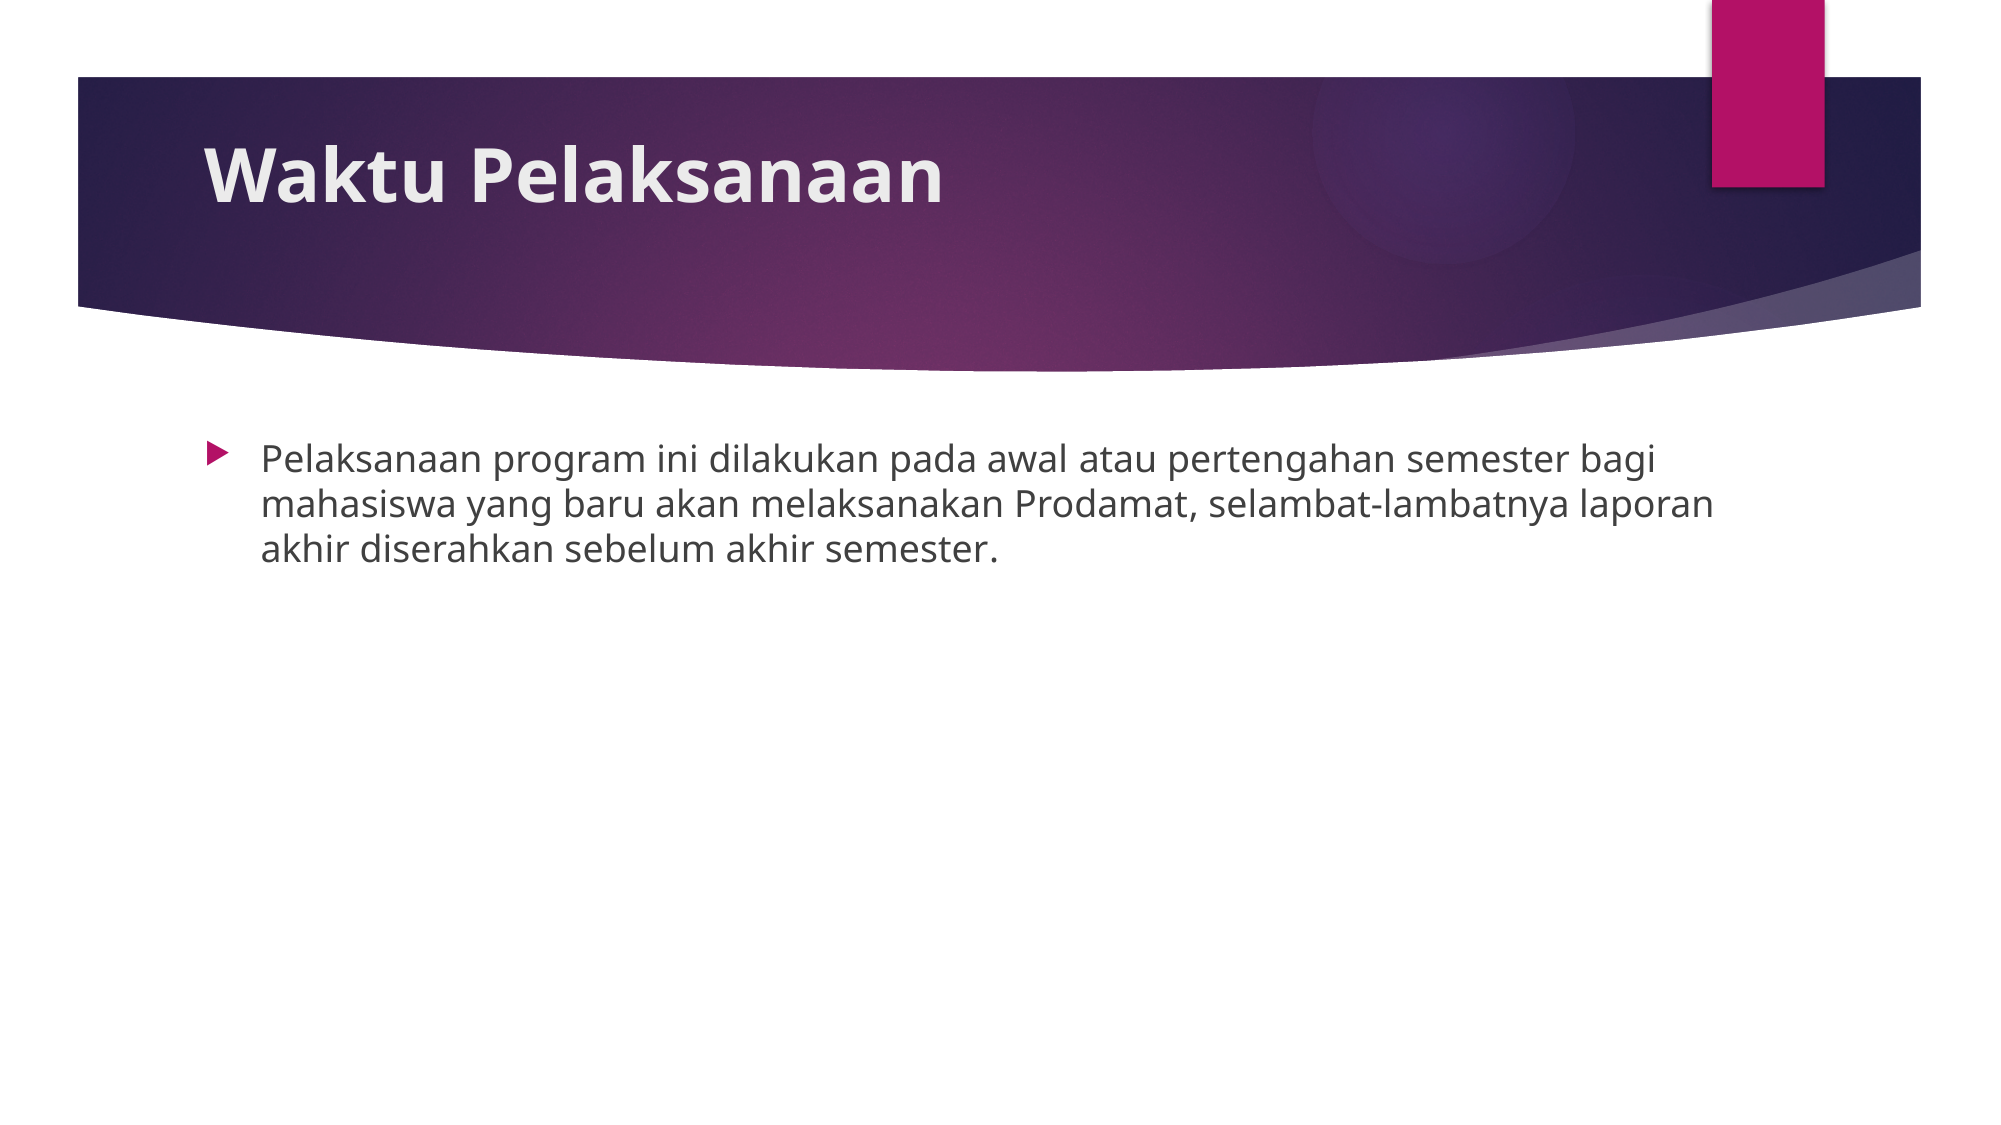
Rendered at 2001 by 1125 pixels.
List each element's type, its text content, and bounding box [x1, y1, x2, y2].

title Waktu Pelaksanaan [189, 159, 1627, 276]
list Pelaksanaan program ini dilakukan pada awal atau pertengahan semester bagi mahasiswa yang baru akan melaksanakan Prodamat, selambat-lambatnya laporan akhir diserahkan sebelum akhir semester. [189, 427, 1766, 988]
